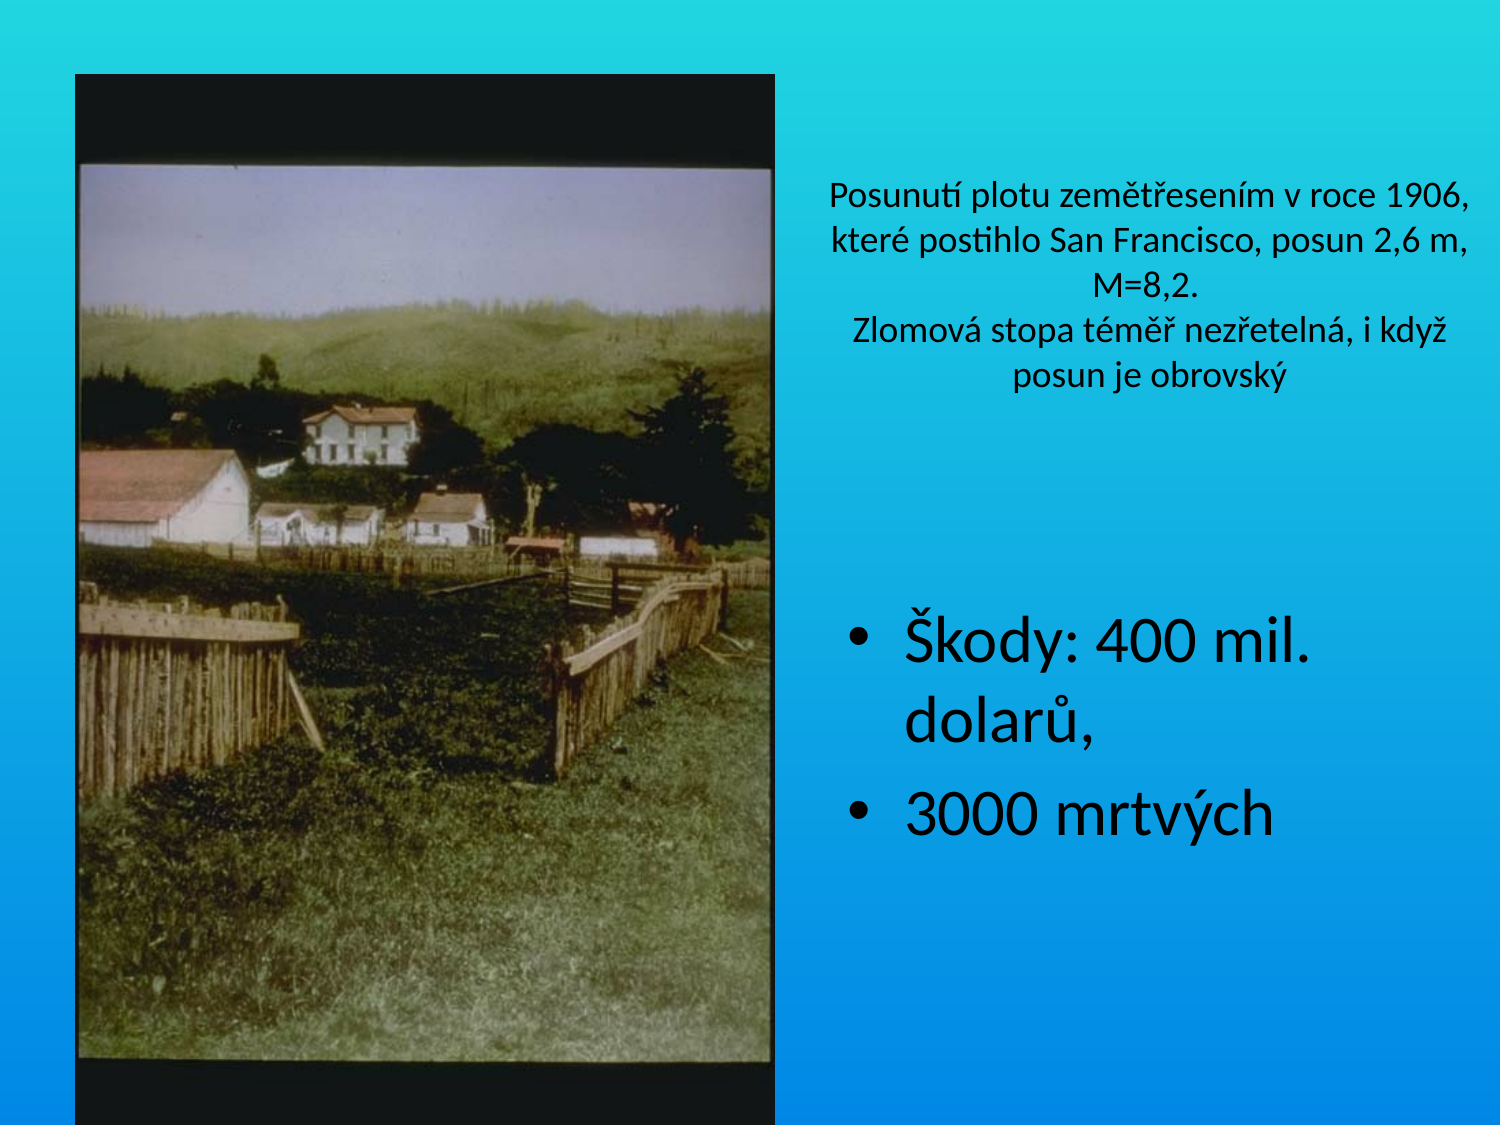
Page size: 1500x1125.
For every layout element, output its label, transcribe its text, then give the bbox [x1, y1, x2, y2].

title Posunutí plotu zemětřesením v roce 1906, které postihlo San Francisco, posun 2,6 m, M=8,2. Zlomová stopa téměř nezřetelná, i když posun je obrovský [800, 160, 1500, 449]
list Škody: 400 mil. dolarů, 3000 mrtvých [832, 588, 1402, 1125]
picture [0, 74, 1500, 1125]
